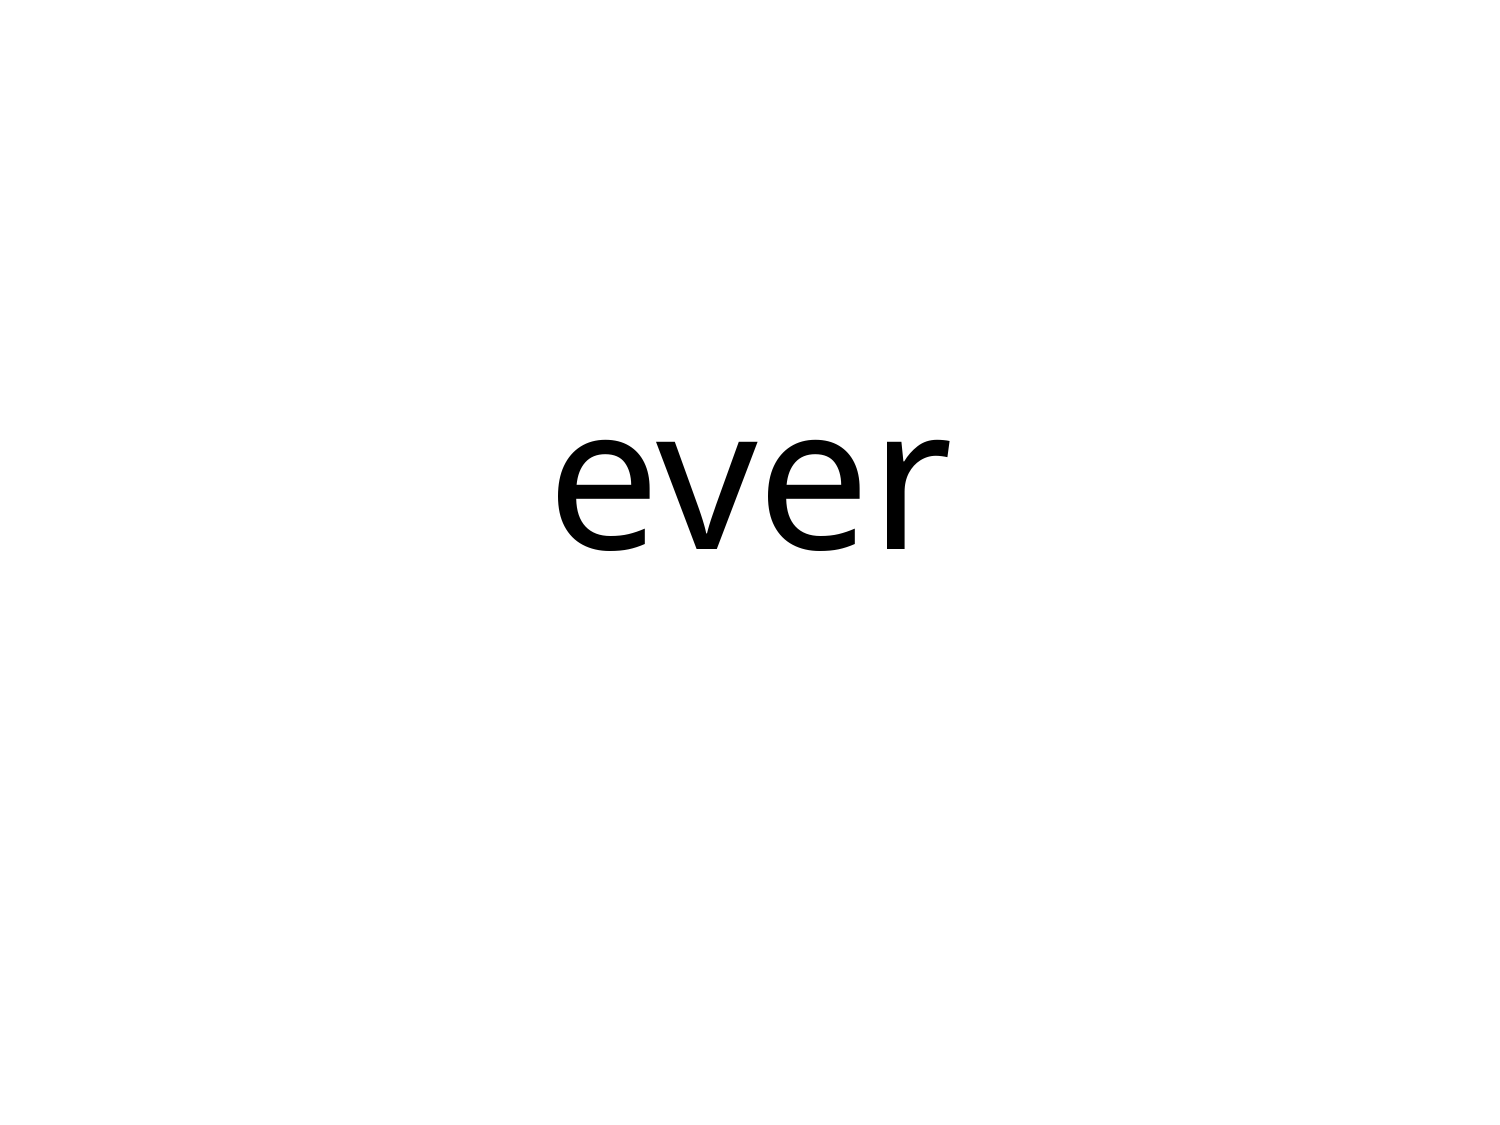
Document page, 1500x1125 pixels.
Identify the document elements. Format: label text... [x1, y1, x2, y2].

title ever [112, 349, 1388, 591]
